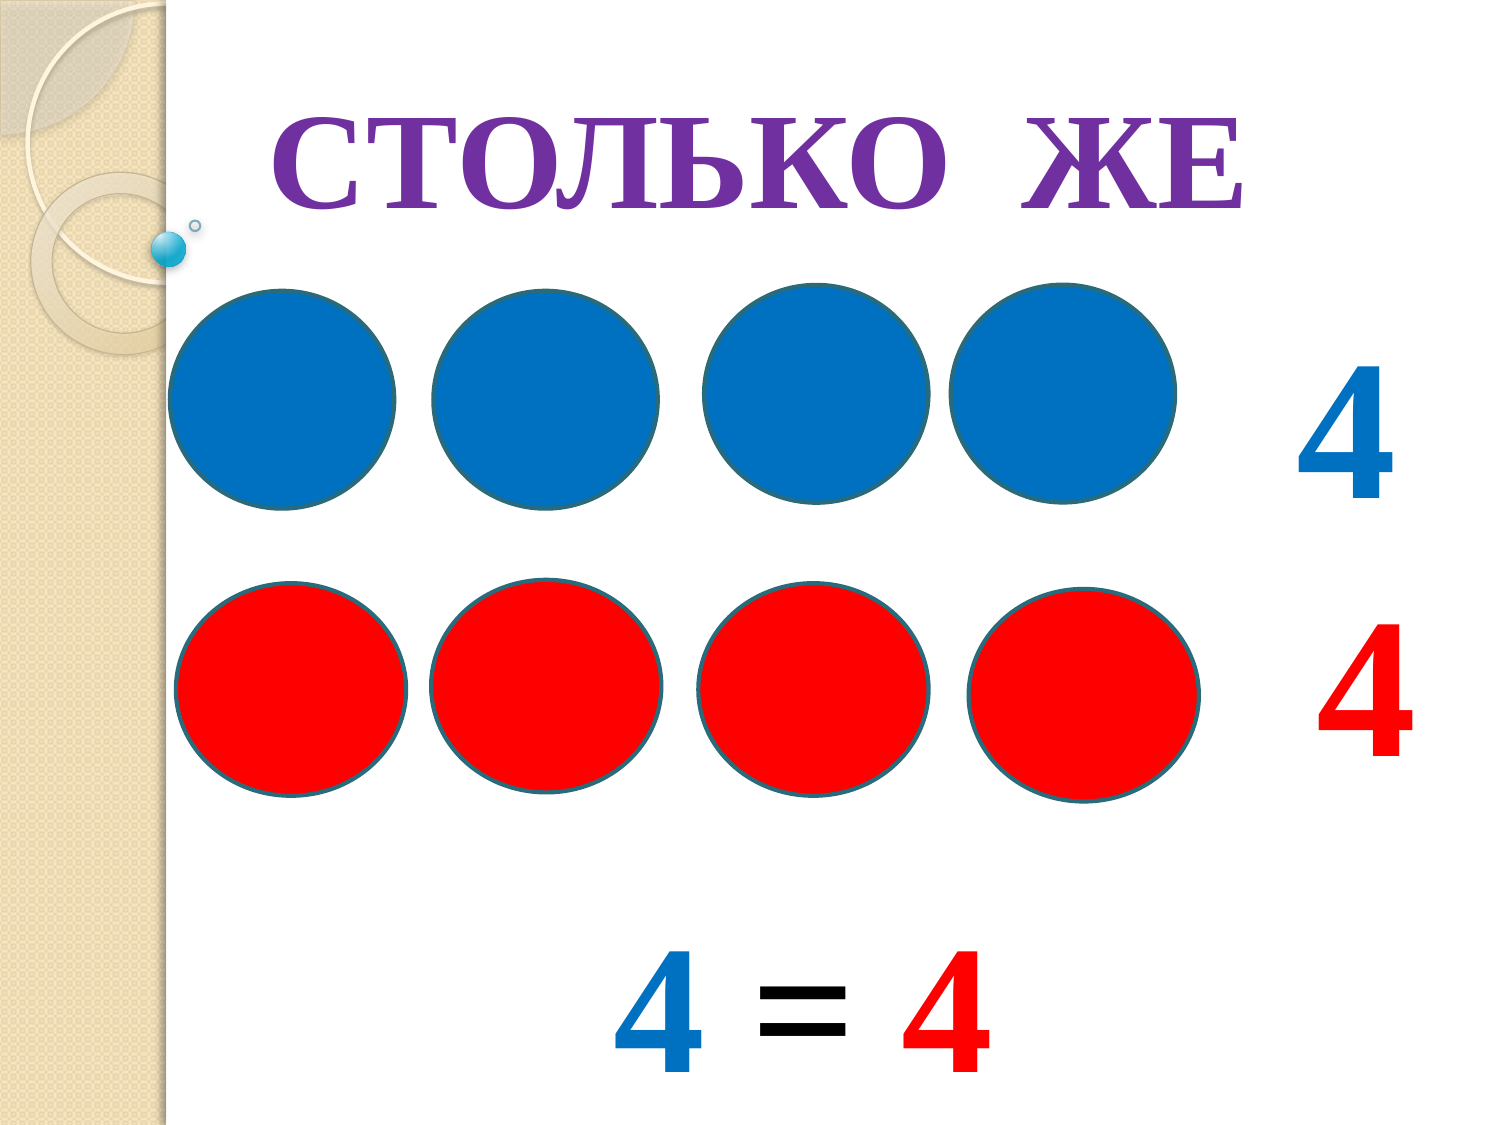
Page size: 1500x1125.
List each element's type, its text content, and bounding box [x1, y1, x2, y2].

text_box 4 = 4 [324, 881, 1282, 1117]
text_box [431, 288, 660, 511]
text_box [167, 288, 397, 511]
title СТОЛЬКО ЖЕ [64, 42, 1453, 244]
text_box 4 [1301, 548, 1479, 804]
text_box 4 [1281, 291, 1459, 546]
text_box [696, 581, 931, 798]
text_box [429, 577, 664, 795]
text_box [701, 282, 931, 505]
text_box [948, 282, 1178, 505]
text_box [966, 586, 1201, 804]
text_box [173, 581, 409, 798]
